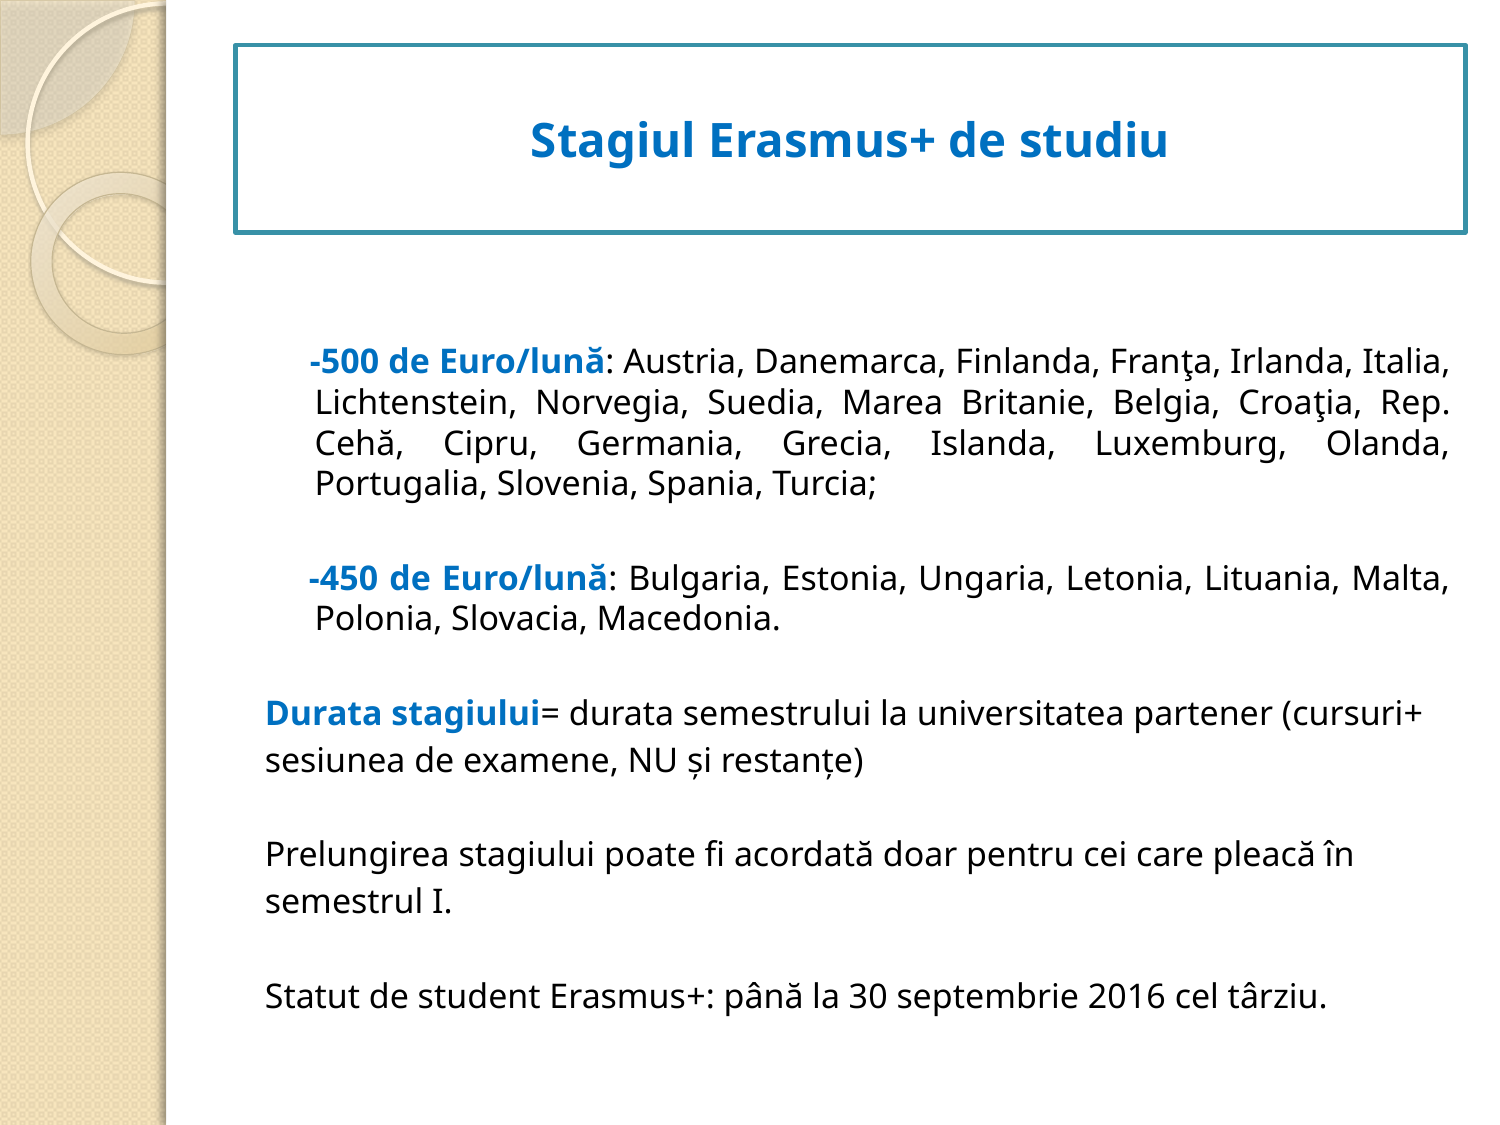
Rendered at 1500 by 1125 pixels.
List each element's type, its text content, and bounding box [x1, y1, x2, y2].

list Cuantumul lunar: -500 de Euro/lună: Austria, Danemarca, Finlanda, Franţa, Irlanda, Italia, Lichtenstein, Norvegia, Suedia, Marea Britanie, Belgia, Croaţia, Rep. Cehă, Cipru, Germania, Grecia, Islanda, Luxemburg, Olanda, Portugalia, Slovenia, Spania, Turcia; -450 de Euro/lună: Bulgaria, Estonia, Ungaria, Letonia, Lituania, Malta, Polonia, Slovacia, Macedonia. Durata stagiului= durata semestrului la universitatea partener (cursuri+ sesiunea de examene, NU şi restanţe) Prelungirea stagiului poate fi acordată doar pentru cei care pleacă în semestrul I. Statut de student Erasmus+: până la 30 septembrie 2016 cel târziu. [235, 237, 1466, 1025]
title Stagiul Erasmus+ de studiu [233, 43, 1468, 235]
